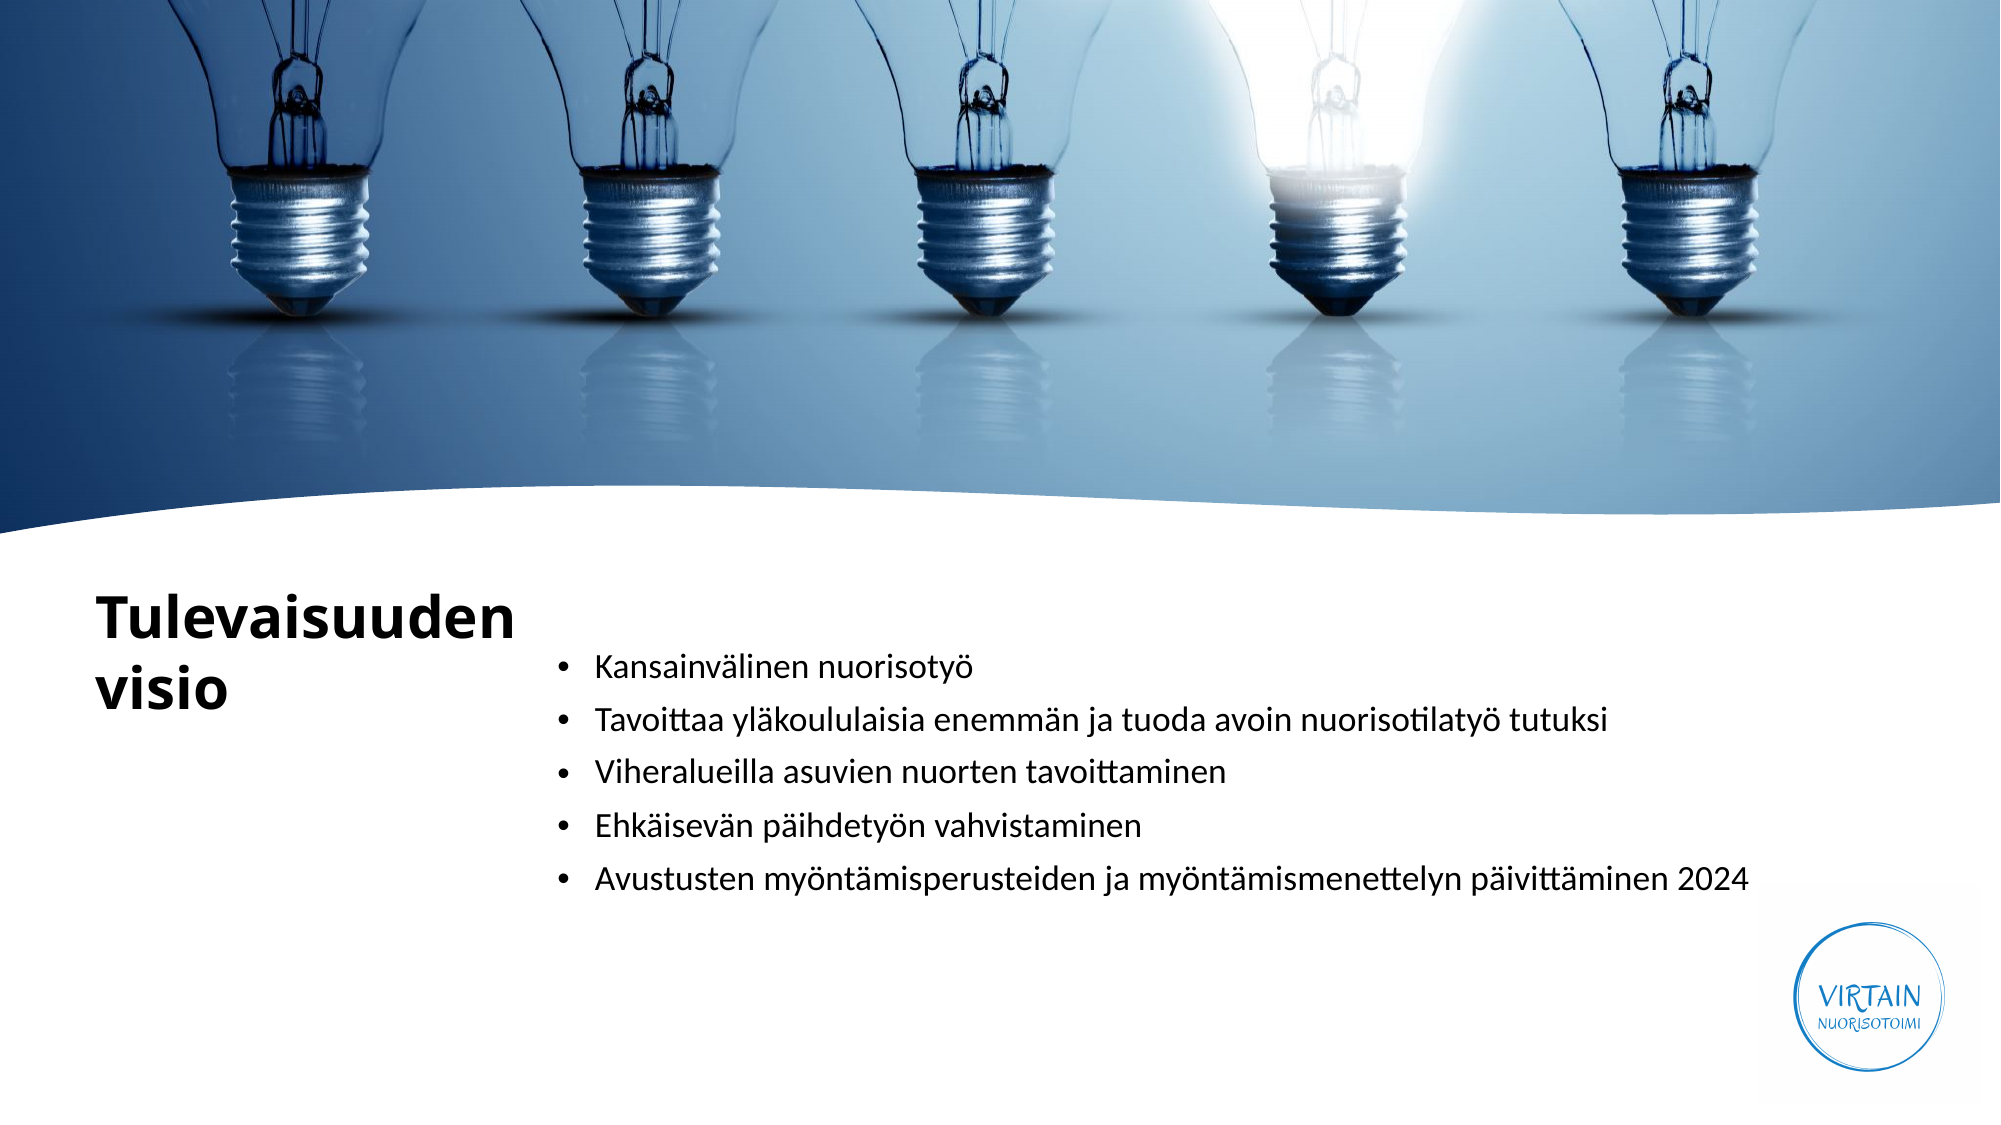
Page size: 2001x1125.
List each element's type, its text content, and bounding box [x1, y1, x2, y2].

text_box Tulevaisuuden visio [80, 549, 542, 756]
picture [1758, 883, 1981, 1106]
text_box [0, 0, 2000, 534]
text_box Kansainvälinen nuorisotyö Tavoittaa yläkoululaisia enemmän ja tuoda avoin nuorisotilatyö tutuksi Viheralueilla asuvien nuorten tavoittaminen Ehkäisevän päihdetyön vahvistaminen Avustusten myöntämisperusteiden ja myöntämismenettelyn päivittäminen 2024 [542, 402, 1961, 1088]
